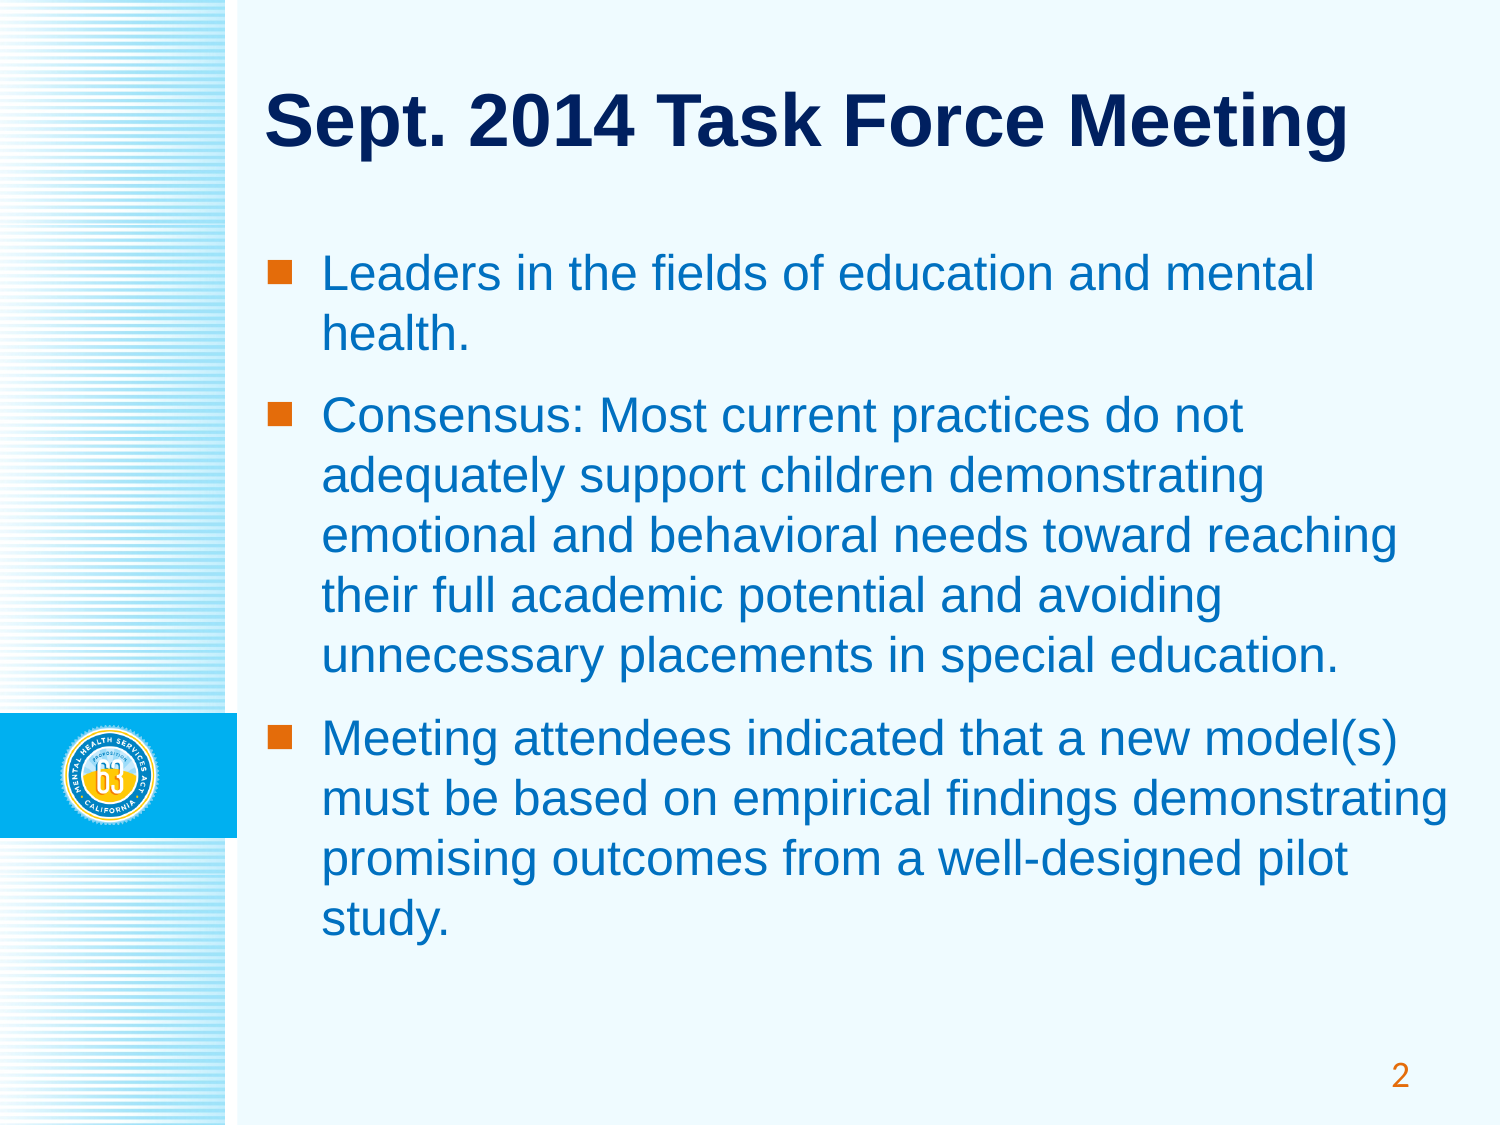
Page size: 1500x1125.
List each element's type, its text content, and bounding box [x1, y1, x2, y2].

picture [62, 726, 158, 824]
slide_number 2 [1350, 1042, 1425, 1103]
picture [0, 839, 225, 1125]
picture [0, 0, 225, 712]
list Leaders in the fields of education and mental health. Consensus: Most current practices do not adequately support children demonstrating emotional and behavioral needs toward reaching their full academic potential and avoiding unnecessary placements in special education. Meeting attendees indicated that a new model(s) must be based on empirical findings demonstrating promising outcomes from a well-designed pilot study. [249, 232, 1488, 1005]
title Sept. 2014 Task Force Meeting [249, 0, 1425, 232]
